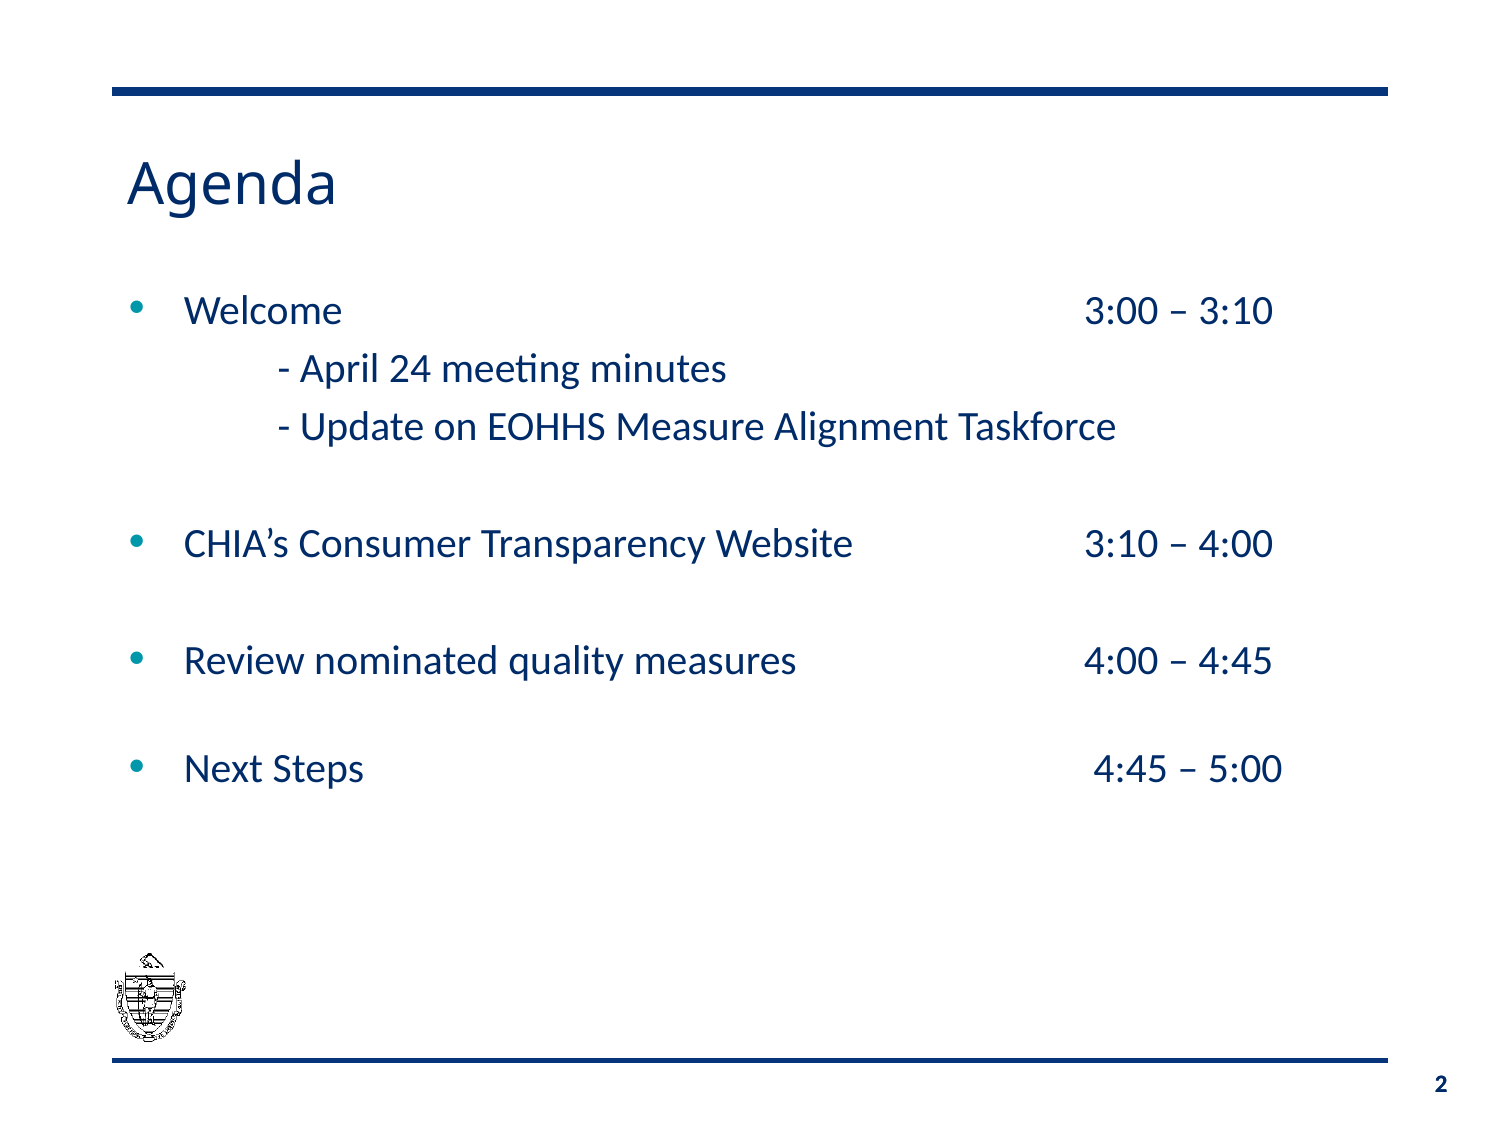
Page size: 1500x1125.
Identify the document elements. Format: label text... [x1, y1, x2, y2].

picture [112, 950, 188, 1043]
picture [112, 1058, 1388, 1063]
picture [112, 87, 1388, 96]
list Welcome 3:00 – 3:10 - April 24 meeting minutes - Update on EOHHS Measure Alignment Taskforce CHIA’s Consumer Transparency Website 3:10 – 4:00 Review nominated quality measures 4:00 – 4:45 Next Steps 4:45 – 5:00 [112, 275, 1388, 950]
title Agenda [112, 99, 1388, 263]
